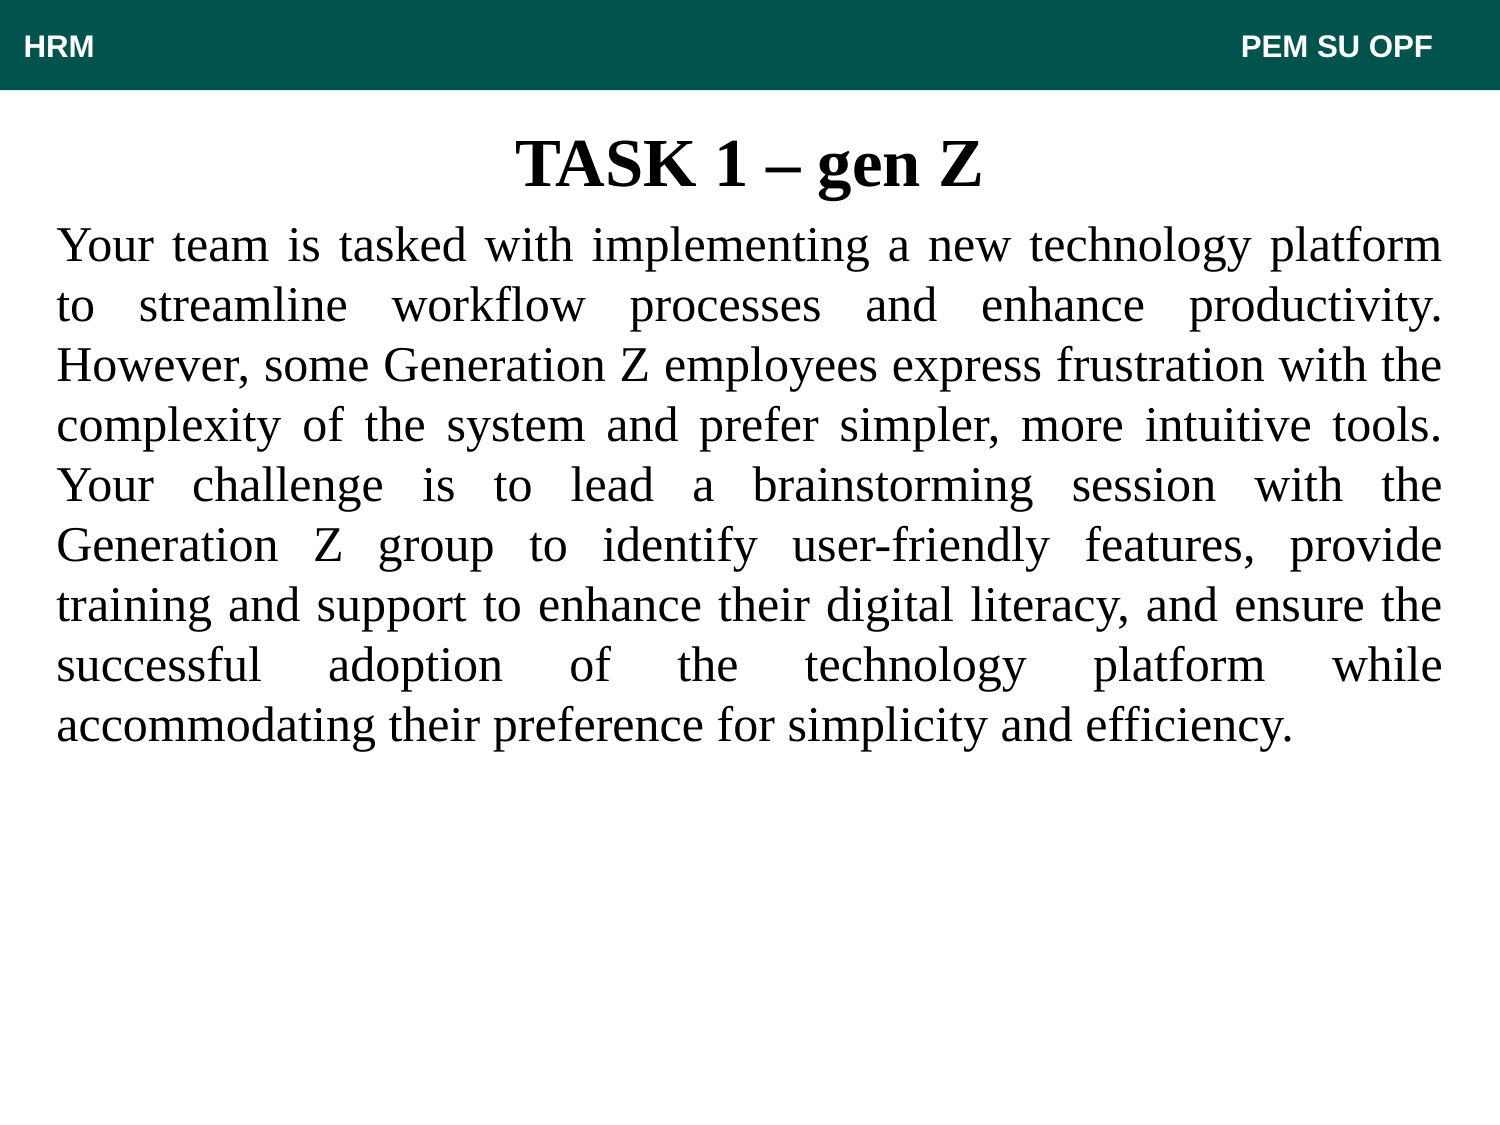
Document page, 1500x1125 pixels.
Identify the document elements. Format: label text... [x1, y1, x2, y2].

text_box HRM PEM SU OPF [0, 0, 1500, 92]
title TASK 1 – gen Z [111, 113, 1388, 203]
list Your team is tasked with implementing a new technology platform to streamline workflow processes and enhance productivity. However, some Generation Z employees express frustration with the complexity of the system and prefer simpler, more intuitive tools. Your challenge is to lead a brainstorming session with the Generation Z group to identify user-friendly features, provide training and support to enhance their digital literacy, and ensure the successful adoption of the technology platform while accommodating their preference for simplicity and efficiency. [41, 203, 1459, 1118]
